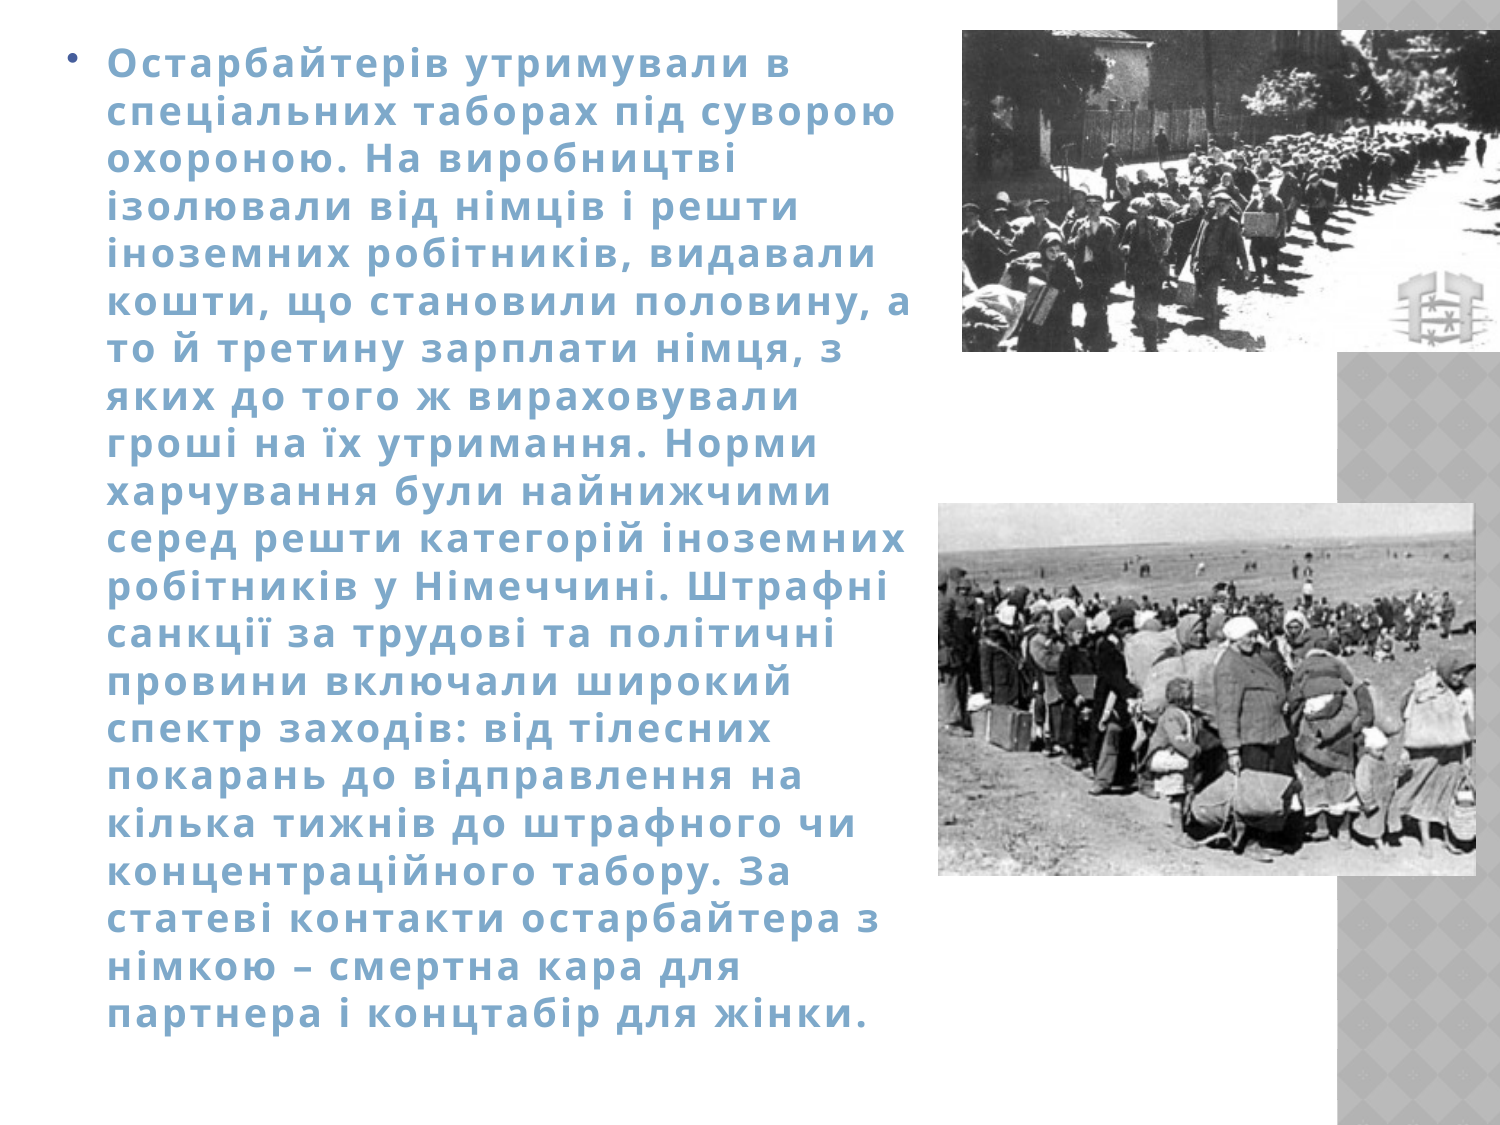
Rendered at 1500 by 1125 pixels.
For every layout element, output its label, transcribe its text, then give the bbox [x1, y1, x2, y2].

list Остарбайтерів утримували в спеціальних таборах під суворою охороною. На виробництві ізолювали від німців і решти іноземних робітників, видавали кошти, що становили половину, а то й третину зарплати німця, з яких до того ж вираховували гроші на їх утримання. Норми харчування були найнижчими серед решти категорій іноземних робітників у Німеччині. Штрафні санкції за трудові та політичні провини включали широкий спектр заходів: від тілесних покарань до відправлення на кілька тижнів до штрафного чи концентраційного табору. За статеві контакти остарбайтера з німкою – смертна кара для партнера і концтабір для жінки. [53, 30, 951, 1059]
picture [962, 30, 1500, 353]
picture [938, 503, 1477, 877]
